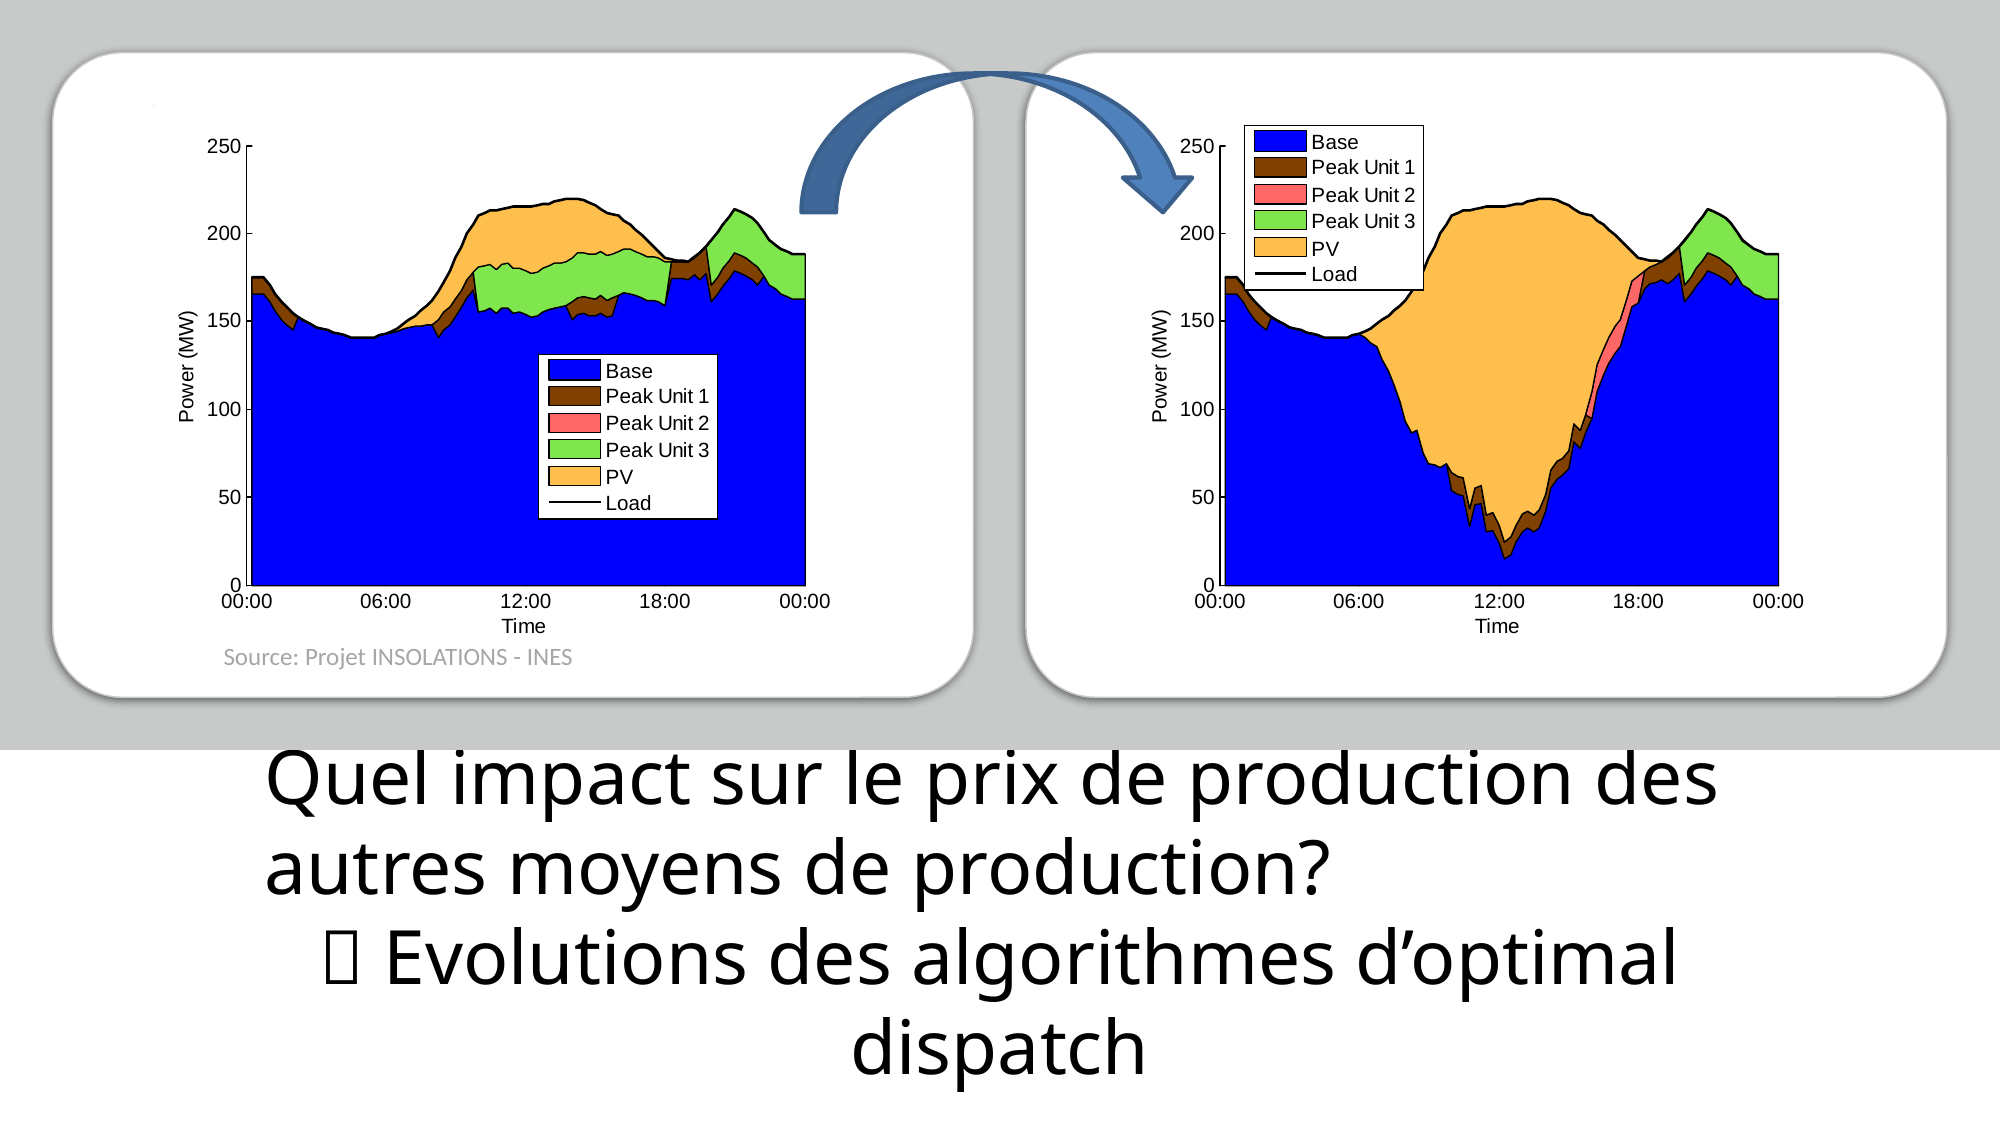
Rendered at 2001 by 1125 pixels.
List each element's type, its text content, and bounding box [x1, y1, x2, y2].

picture [1125, 104, 1847, 646]
text_box [863, 71, 1123, 143]
text_box [50, 50, 976, 700]
text_box [1023, 50, 1949, 700]
text_box Le « dispatch » journalier Quel impact sur le prix de production des autres moyens de production?  Evolutions des algorithmes d’optimal dispatch [249, 761, 1750, 1098]
text_box [0, 0, 2000, 752]
picture [152, 104, 874, 646]
text_box Source: Projet INSOLATIONS - INES [208, 653, 589, 678]
